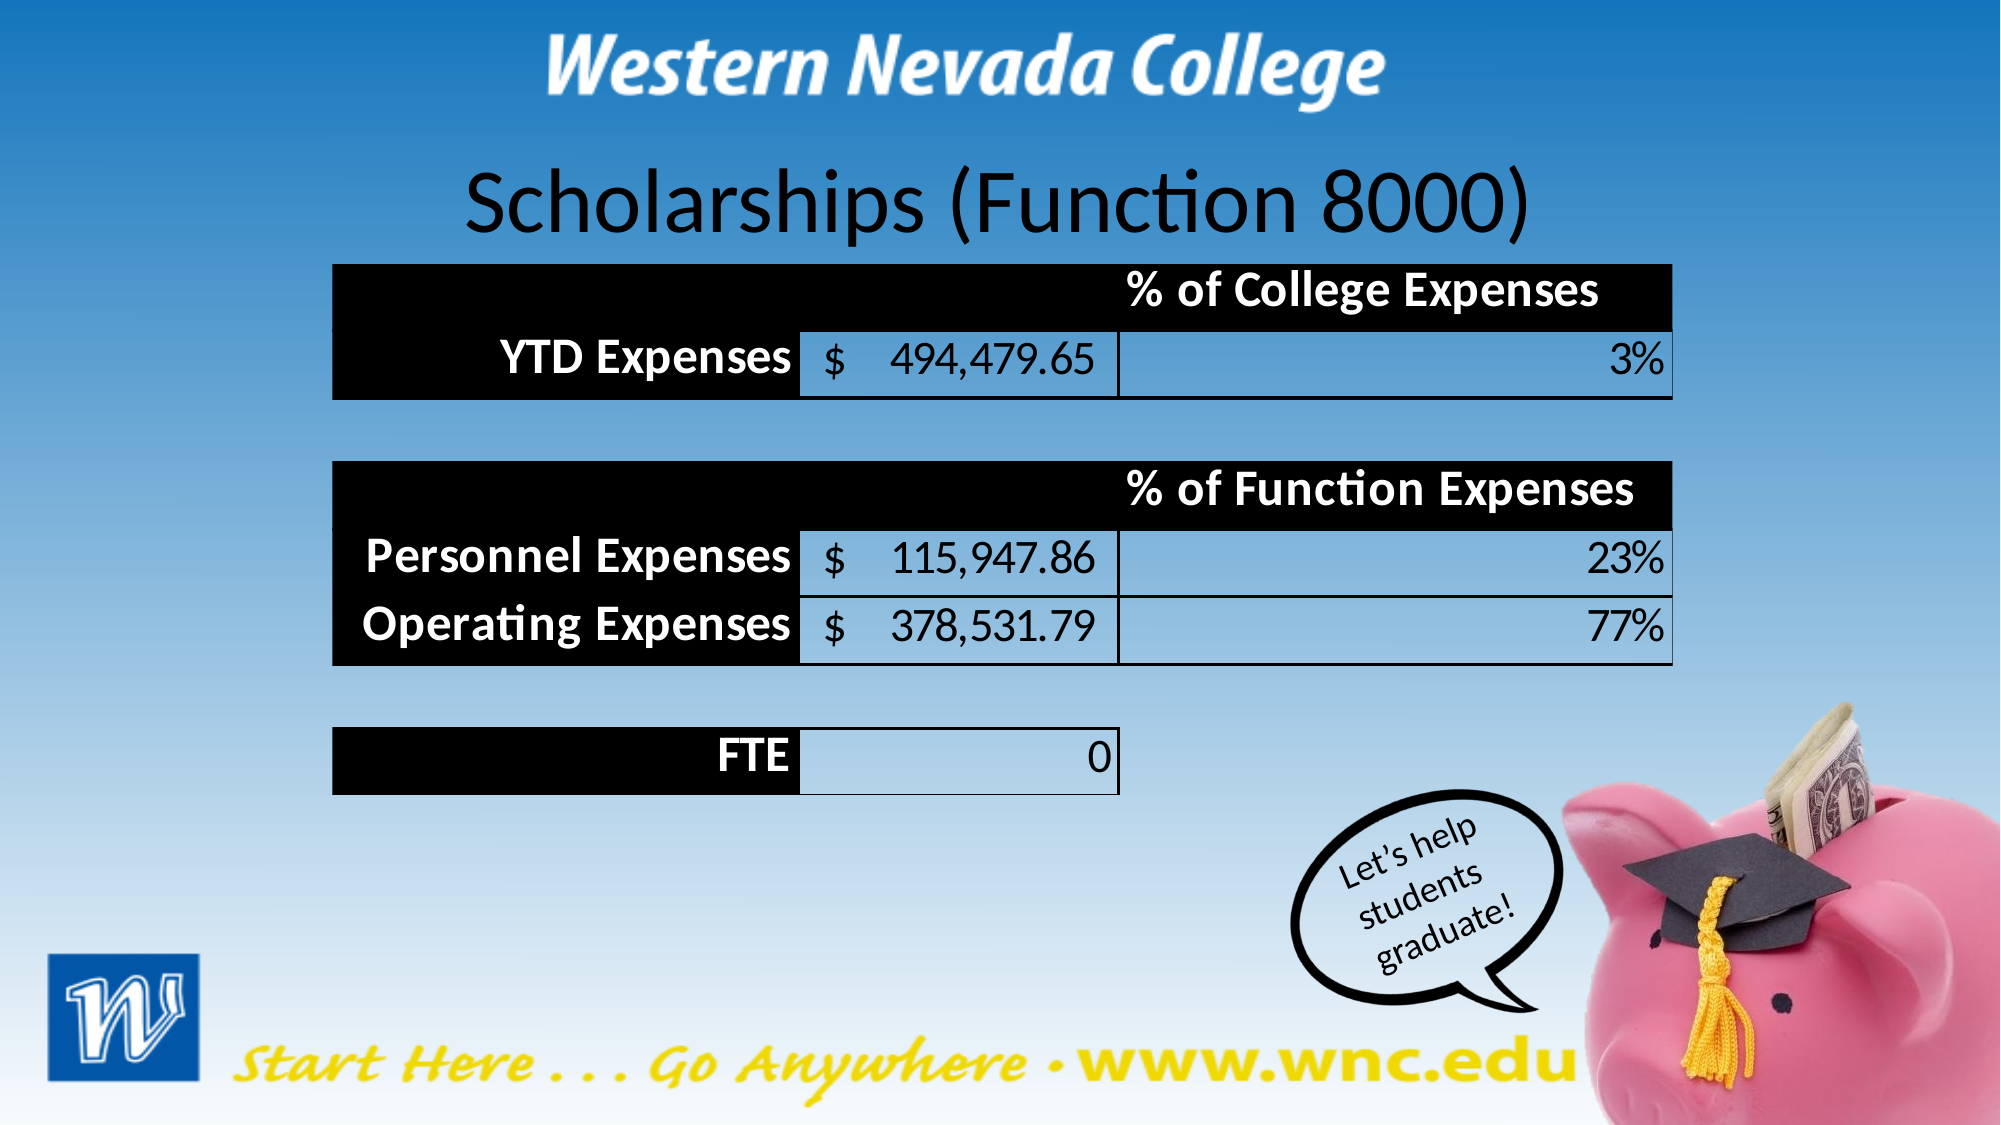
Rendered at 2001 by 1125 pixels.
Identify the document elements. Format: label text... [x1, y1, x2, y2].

picture [332, 261, 2000, 1125]
title Scholarships (Function 8000) [99, 102, 1900, 291]
